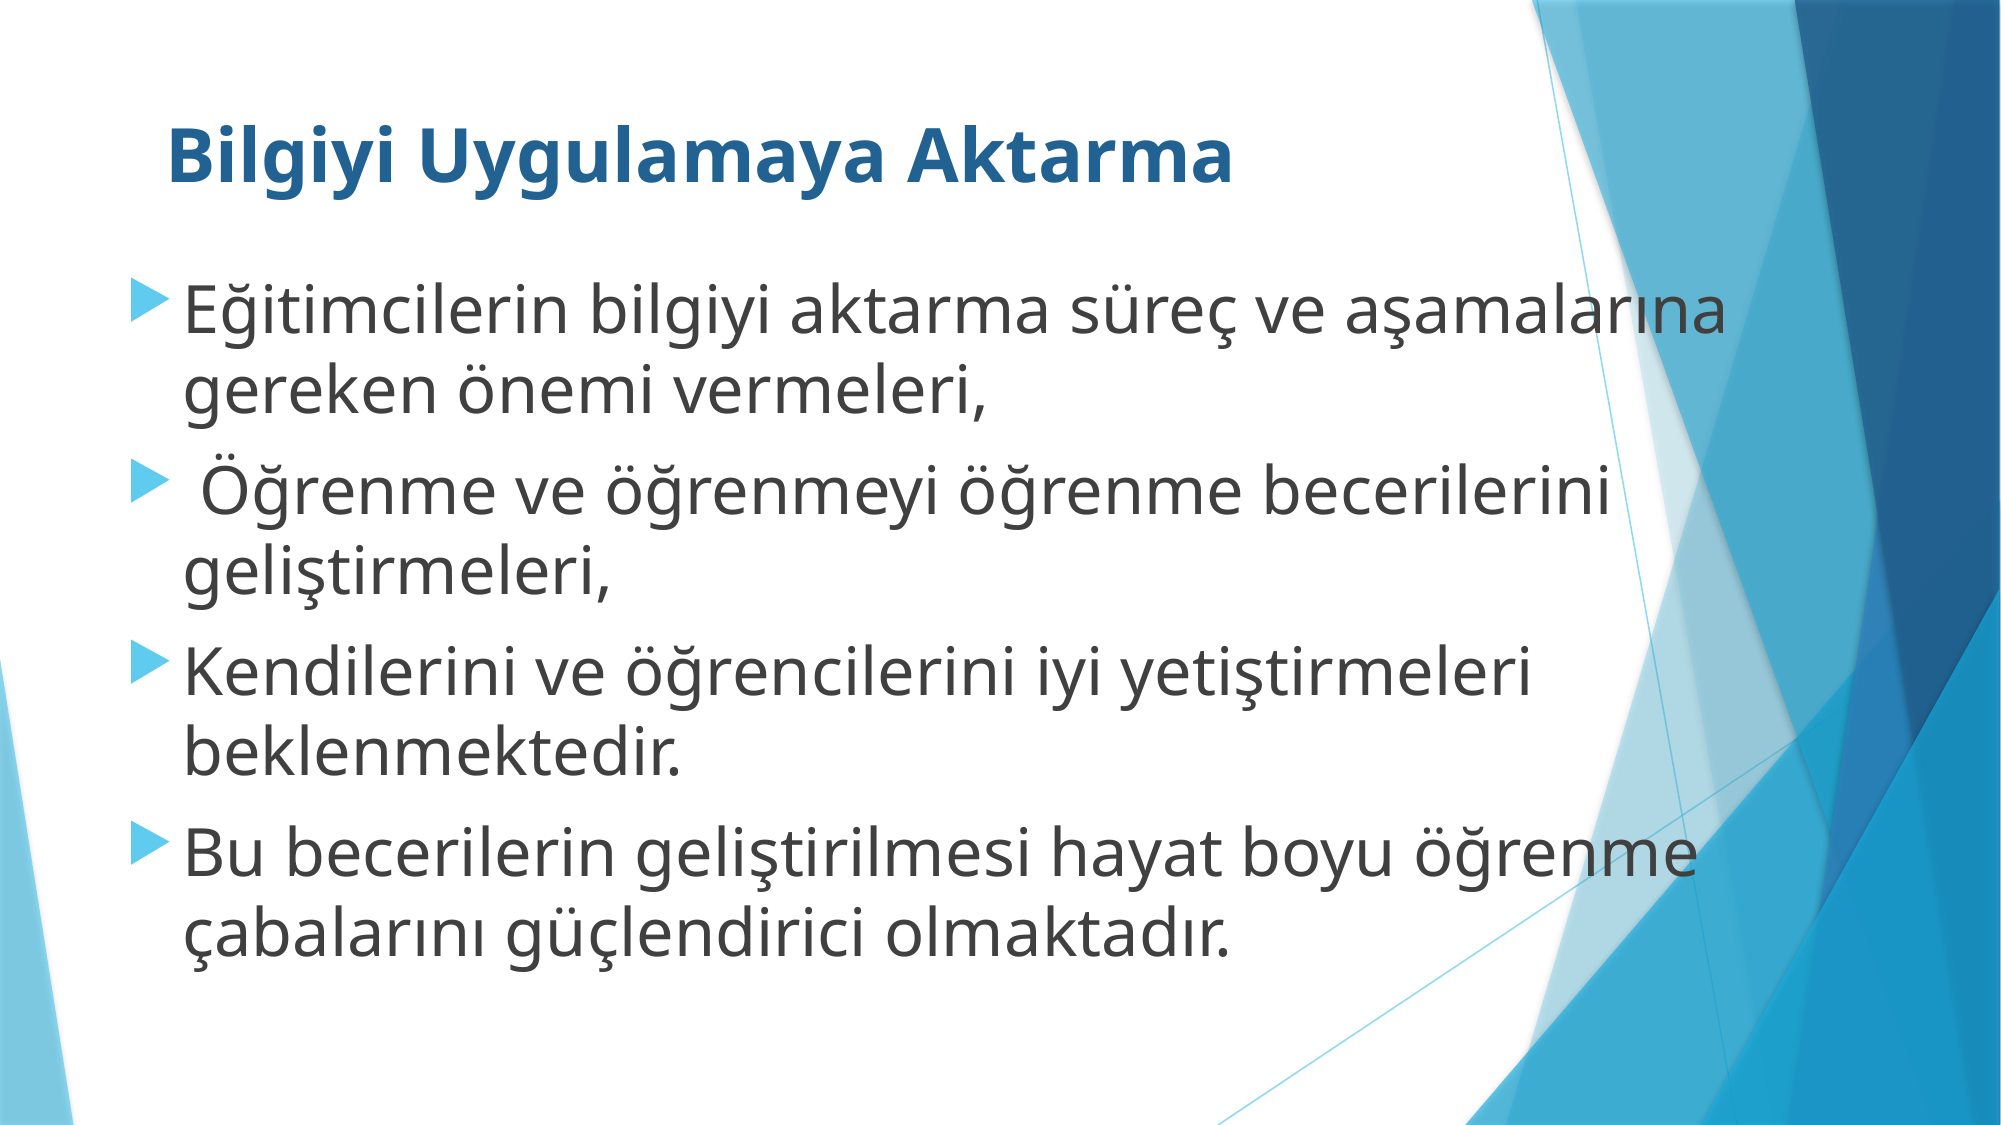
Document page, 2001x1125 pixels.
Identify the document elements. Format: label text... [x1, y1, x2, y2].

title Bilgiyi Uygulamaya Aktarma [111, 99, 1522, 259]
list Eğitimcilerin bilgiyi aktarma süreç ve aşamalarına gereken önemi vermeleri, Öğrenme ve öğrenmeyi öğrenme becerilerini geliştirmeleri, Kendilerini ve öğrencilerini iyi yetiştirmeleri beklenmektedir. Bu becerilerin geliştirilmesi hayat boyu öğrenme çabalarını güçlendirici olmaktadır. [111, 259, 1820, 992]
